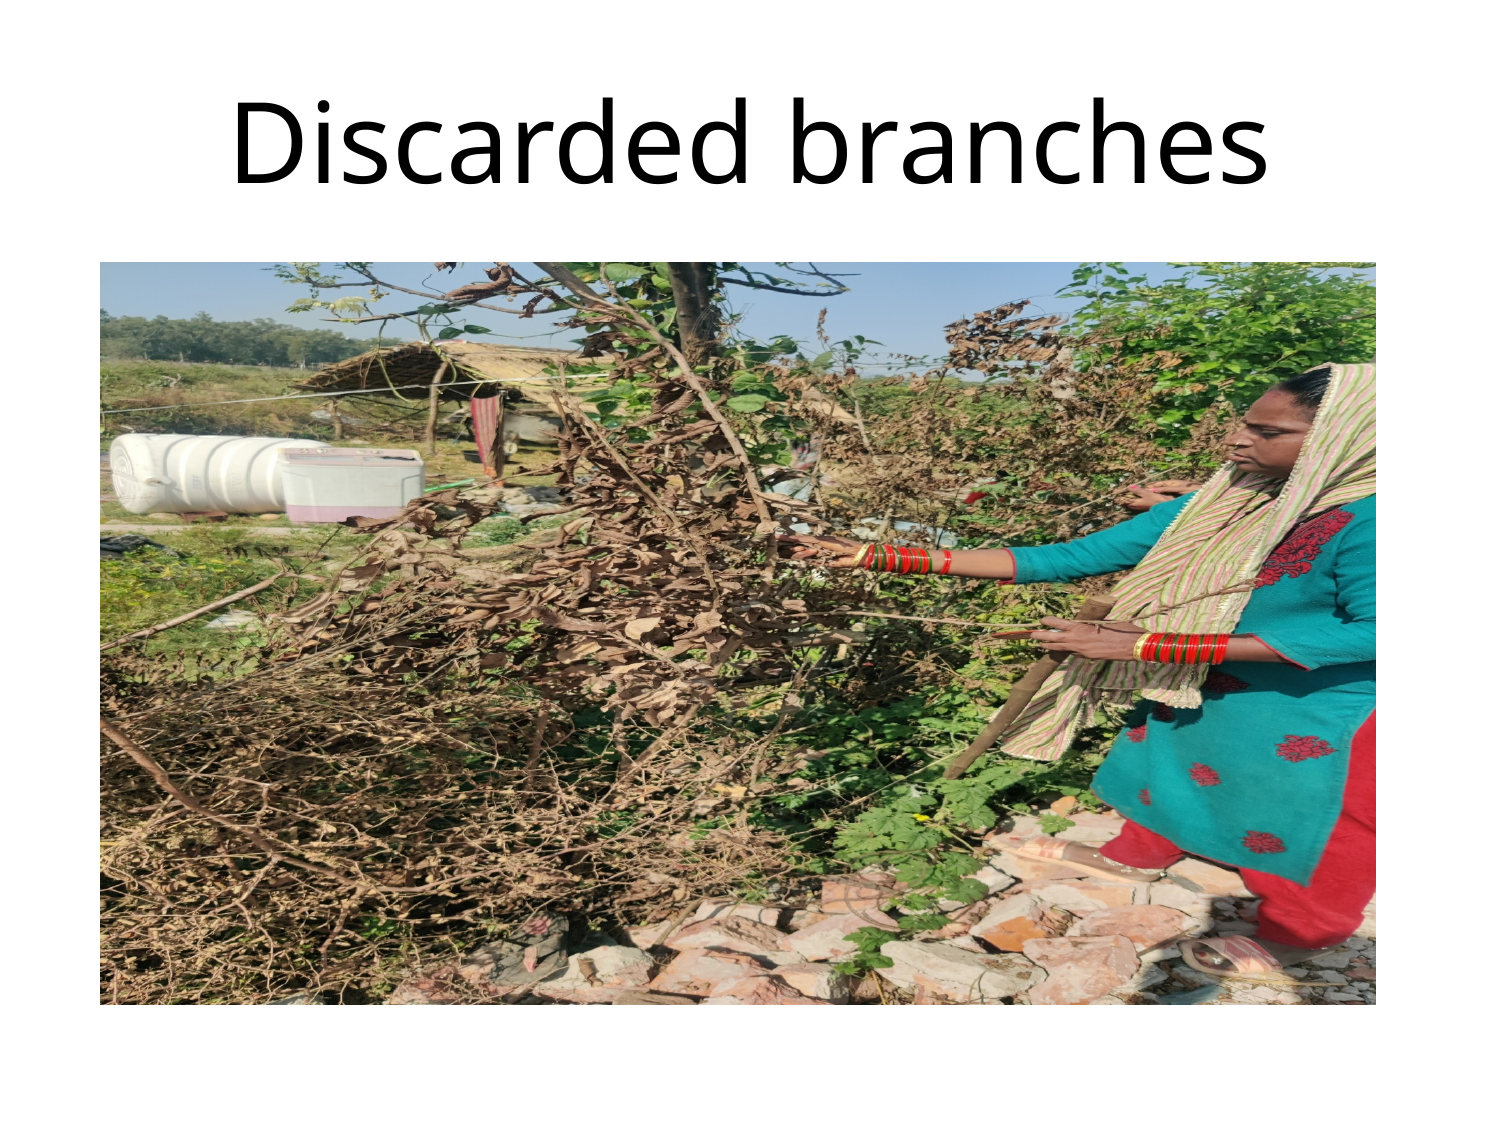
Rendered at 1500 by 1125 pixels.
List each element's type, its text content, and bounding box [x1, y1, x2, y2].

title Discarded branches [75, 45, 1425, 233]
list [100, 262, 1377, 1006]
